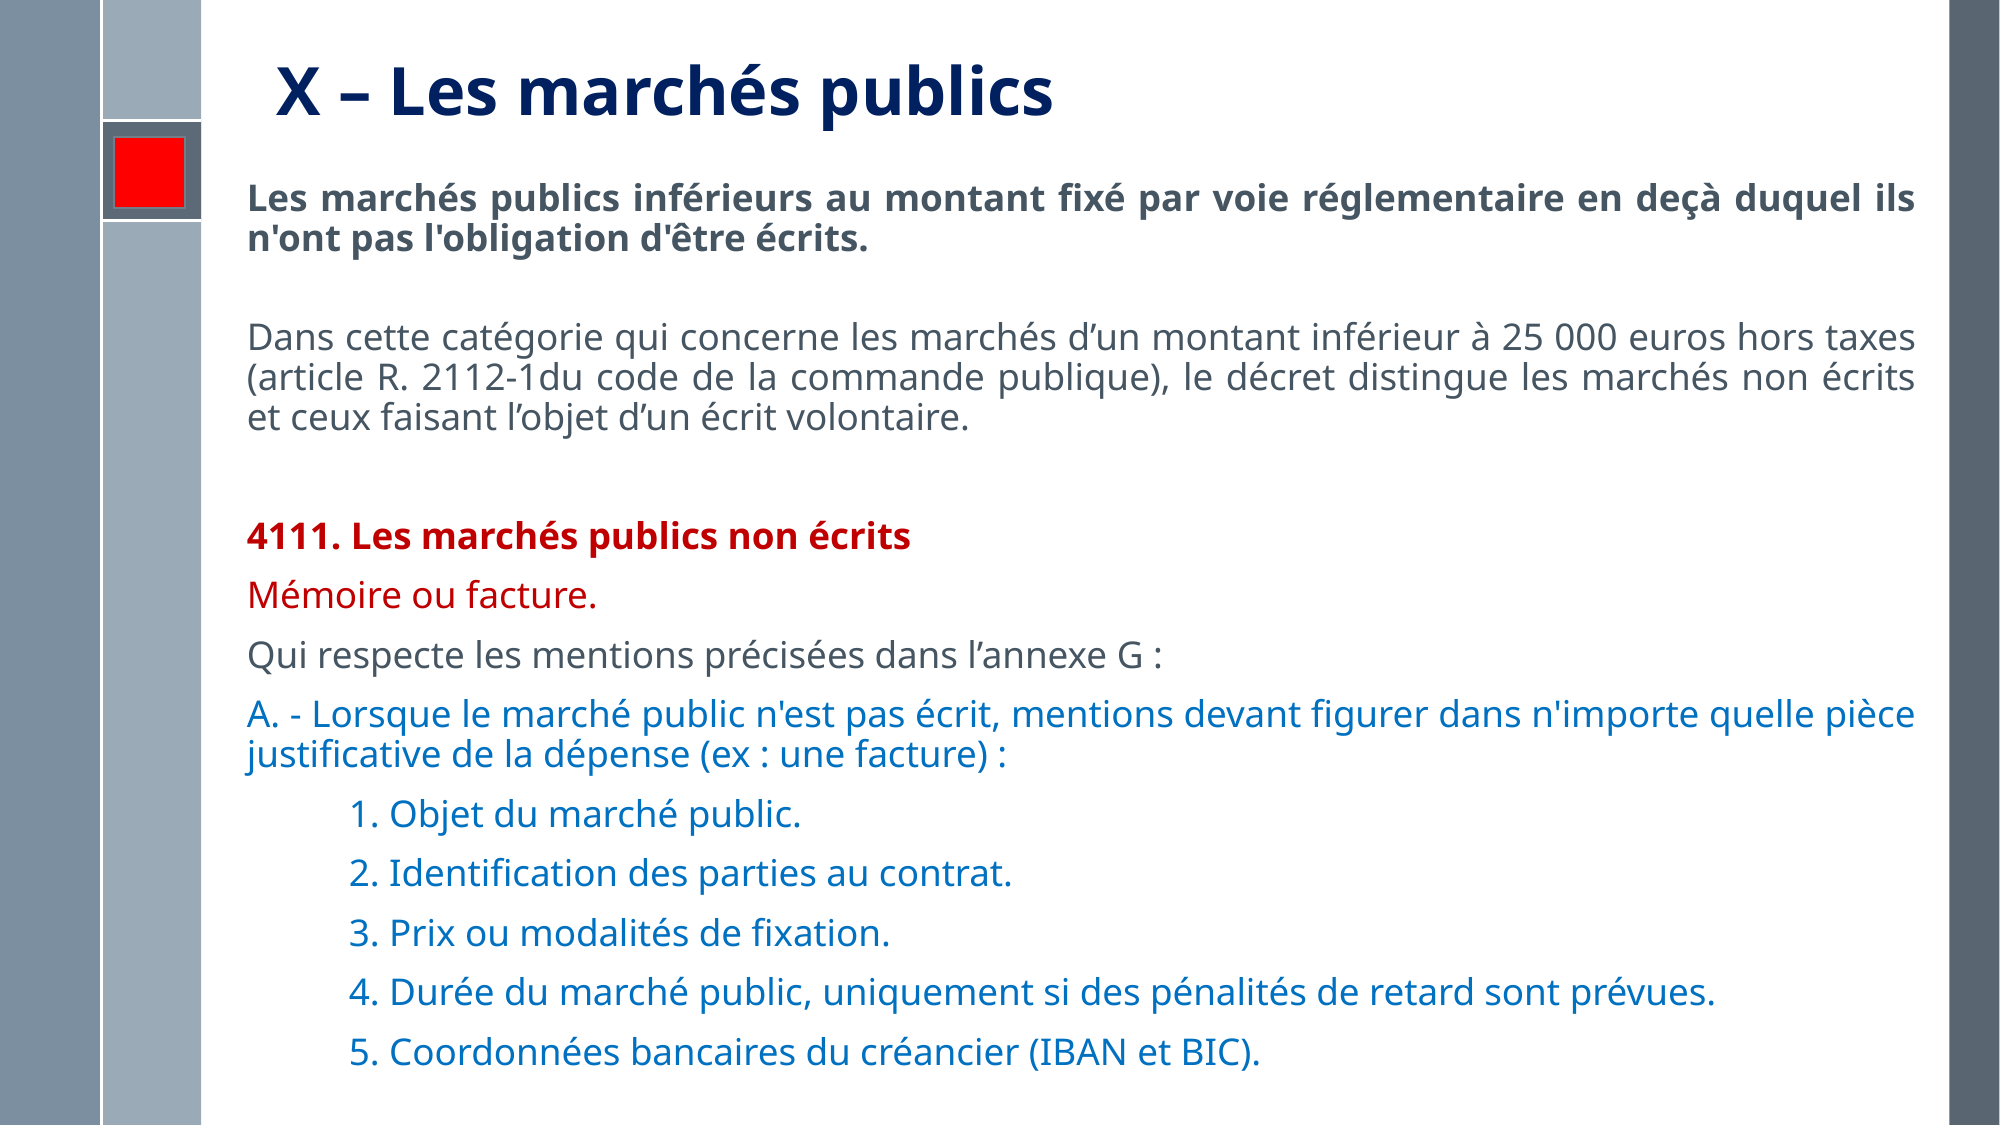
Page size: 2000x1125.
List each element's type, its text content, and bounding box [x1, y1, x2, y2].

list Les marchés publics inférieurs au montant fixé par voie réglementaire en deçà duquel ils n'ont pas l'obligation d'être écrits. Dans cette catégorie qui concerne les marchés d’un montant inférieur à 25 000 euros hors taxes (article R. 2112-1du code de la commande publique), le décret distingue les marchés non écrits et ceux faisant l’objet d’un écrit volontaire. 4111. Les marchés publics non écrits Mémoire ou facture. Qui respecte les mentions précisées dans l’annexe G : A. - Lorsque le marché public n'est pas écrit, mentions devant figurer dans n'importe quelle pièce justificative de la dépense (ex : une facture) : 1. Objet du marché public. 2. Identification des parties au contrat. 3. Prix ou modalités de fixation. 4. Durée du marché public, uniquement si des pénalités de retard sont prévues. 5. Coordonnées bancaires du créancier (IBAN et BIC). [231, 172, 1933, 1094]
title X – Les marchés publics [261, 29, 1867, 138]
text_box [113, 136, 186, 209]
